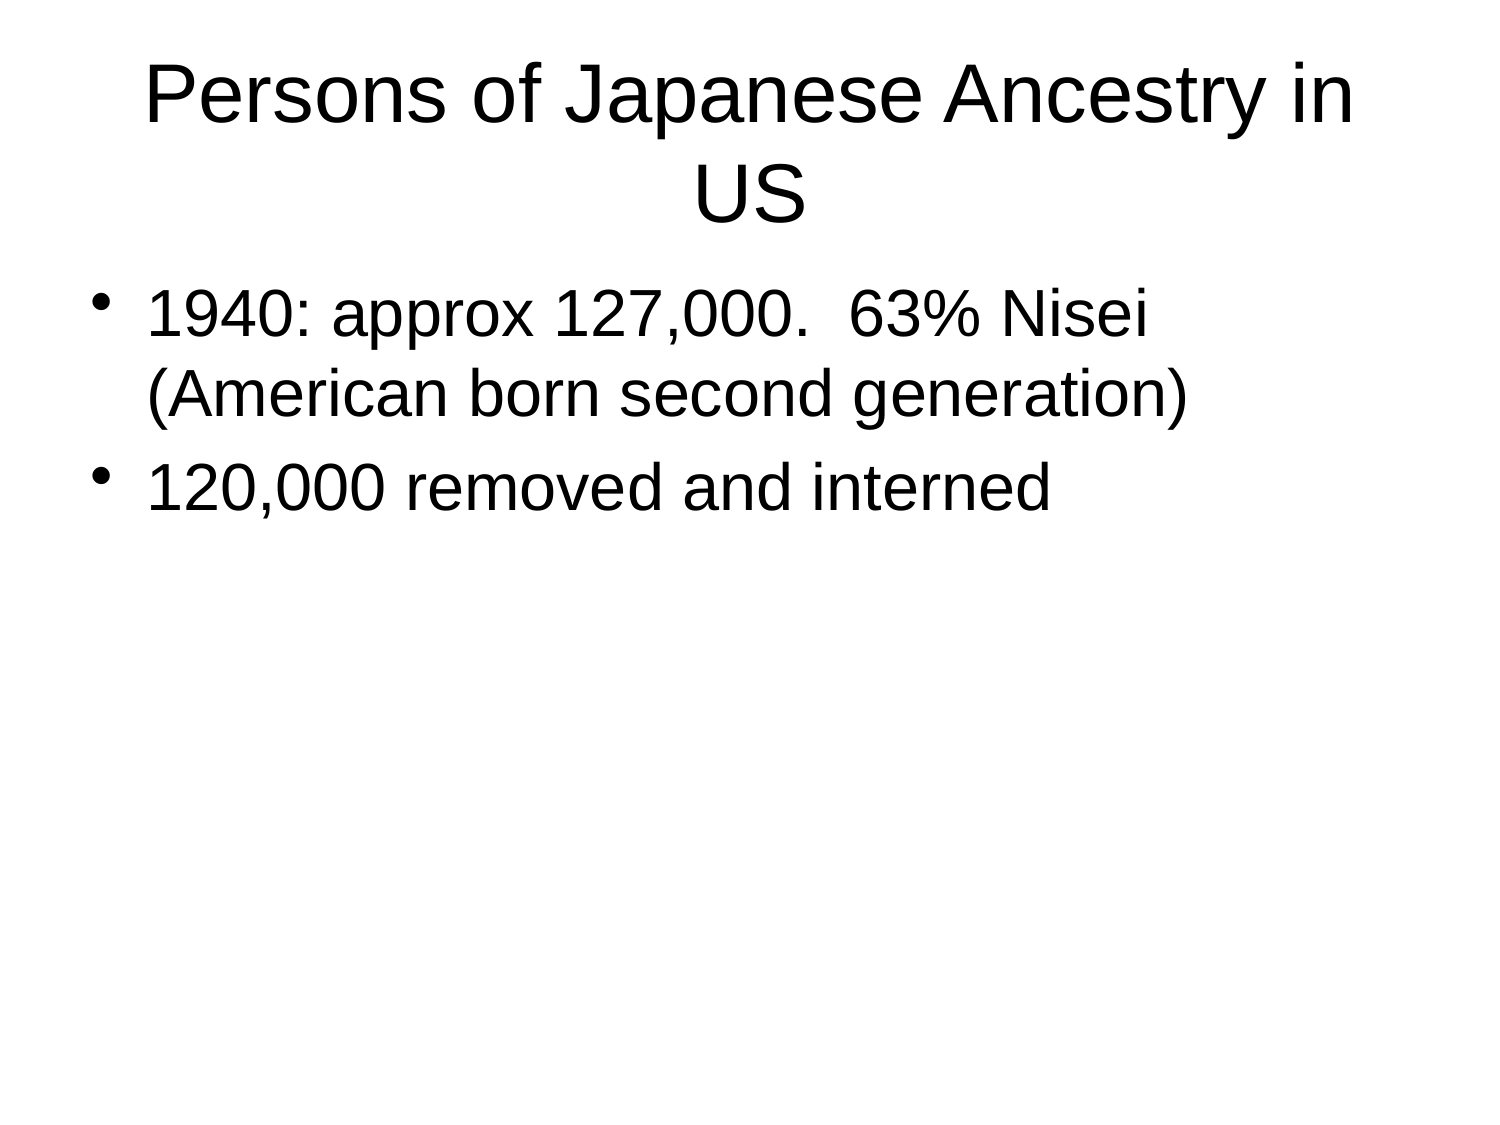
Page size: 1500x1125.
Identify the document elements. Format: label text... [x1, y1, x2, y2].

title Persons of Japanese Ancestry in US [74, 44, 1426, 233]
list 1940: approx 127,000. 63% Nisei (American born second generation) 120,000 removed and interned [74, 262, 1426, 1006]
